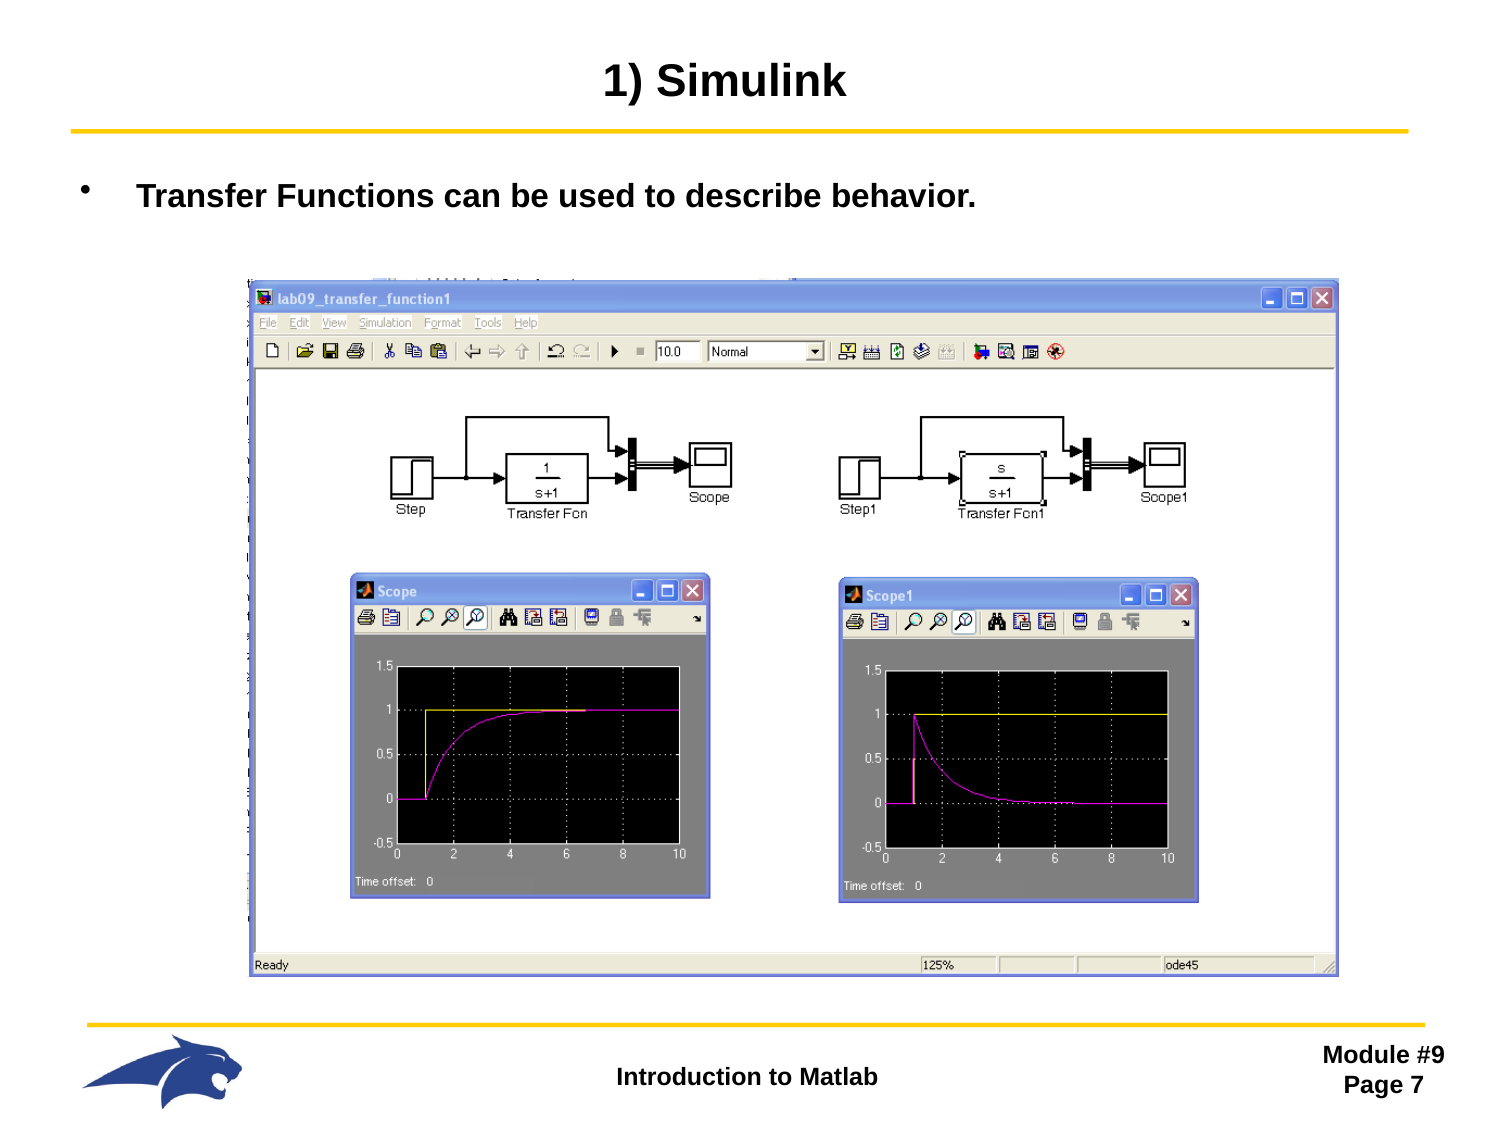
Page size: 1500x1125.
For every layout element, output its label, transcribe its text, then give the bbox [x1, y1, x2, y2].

title 1) Simulink [87, 37, 1363, 120]
picture [247, 278, 1339, 977]
picture [82, 1034, 242, 1109]
list Transfer Functions can be used to describe behavior. [64, 166, 1454, 1000]
